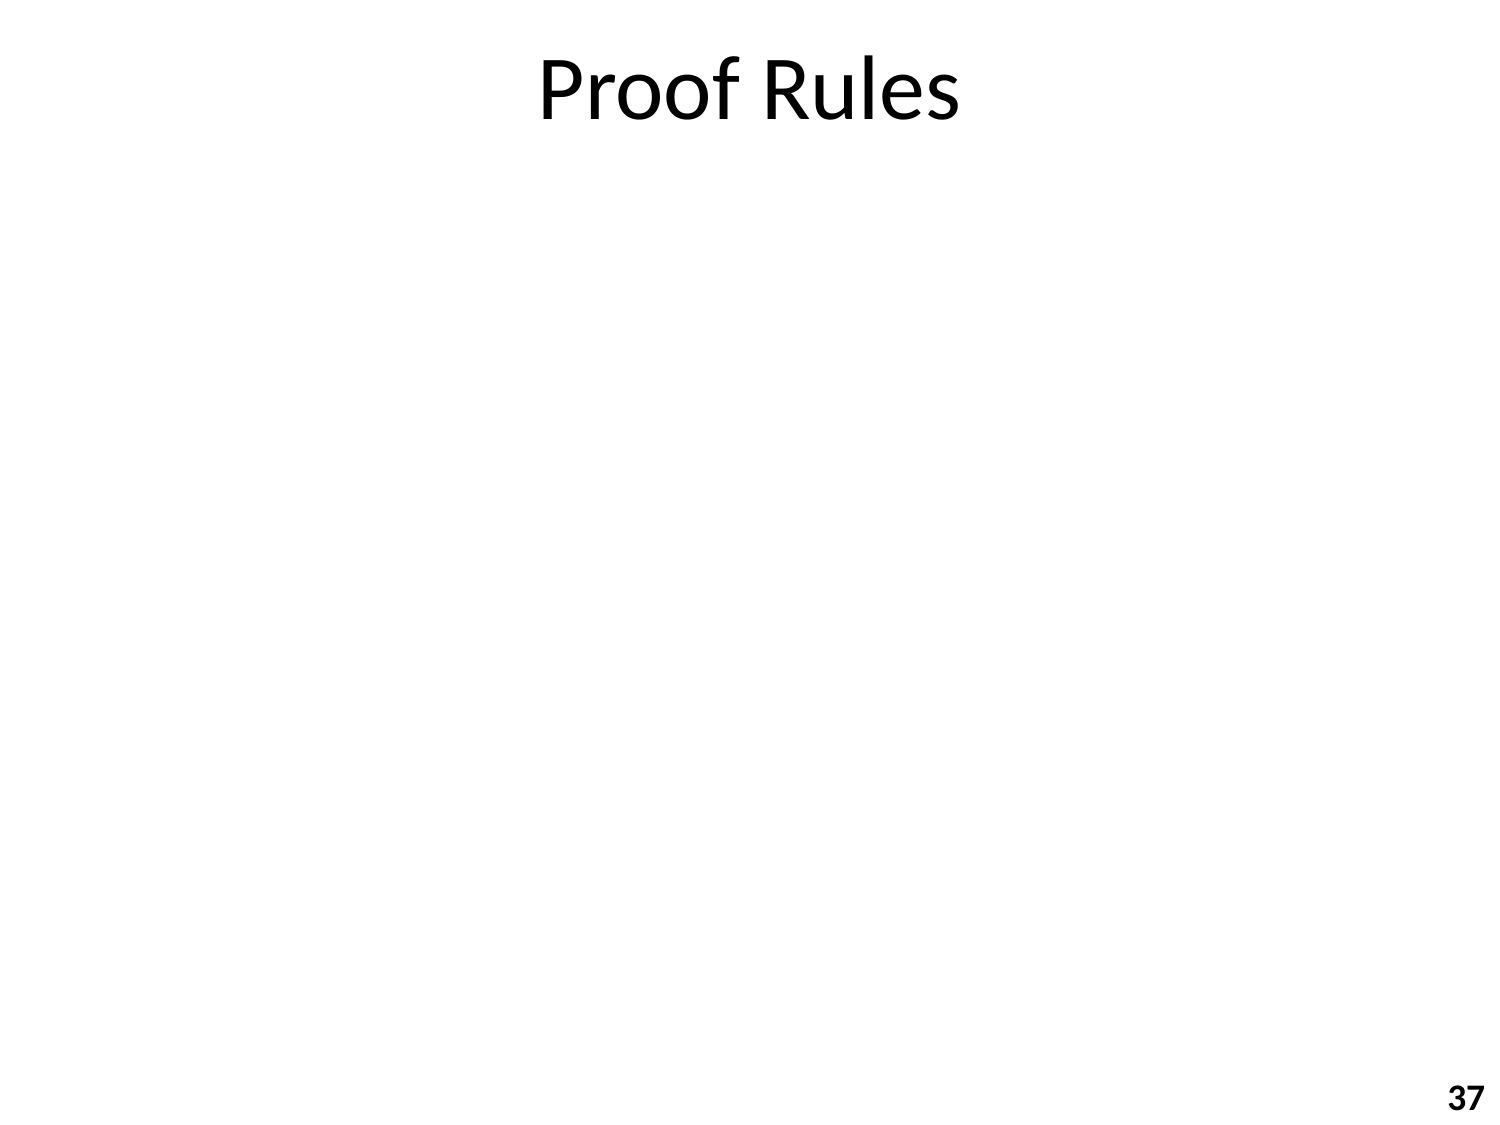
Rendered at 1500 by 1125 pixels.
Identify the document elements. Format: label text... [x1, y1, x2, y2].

slide_number 37 [1364, 1065, 1500, 1125]
title Proof Rules [75, 19, 1425, 147]
